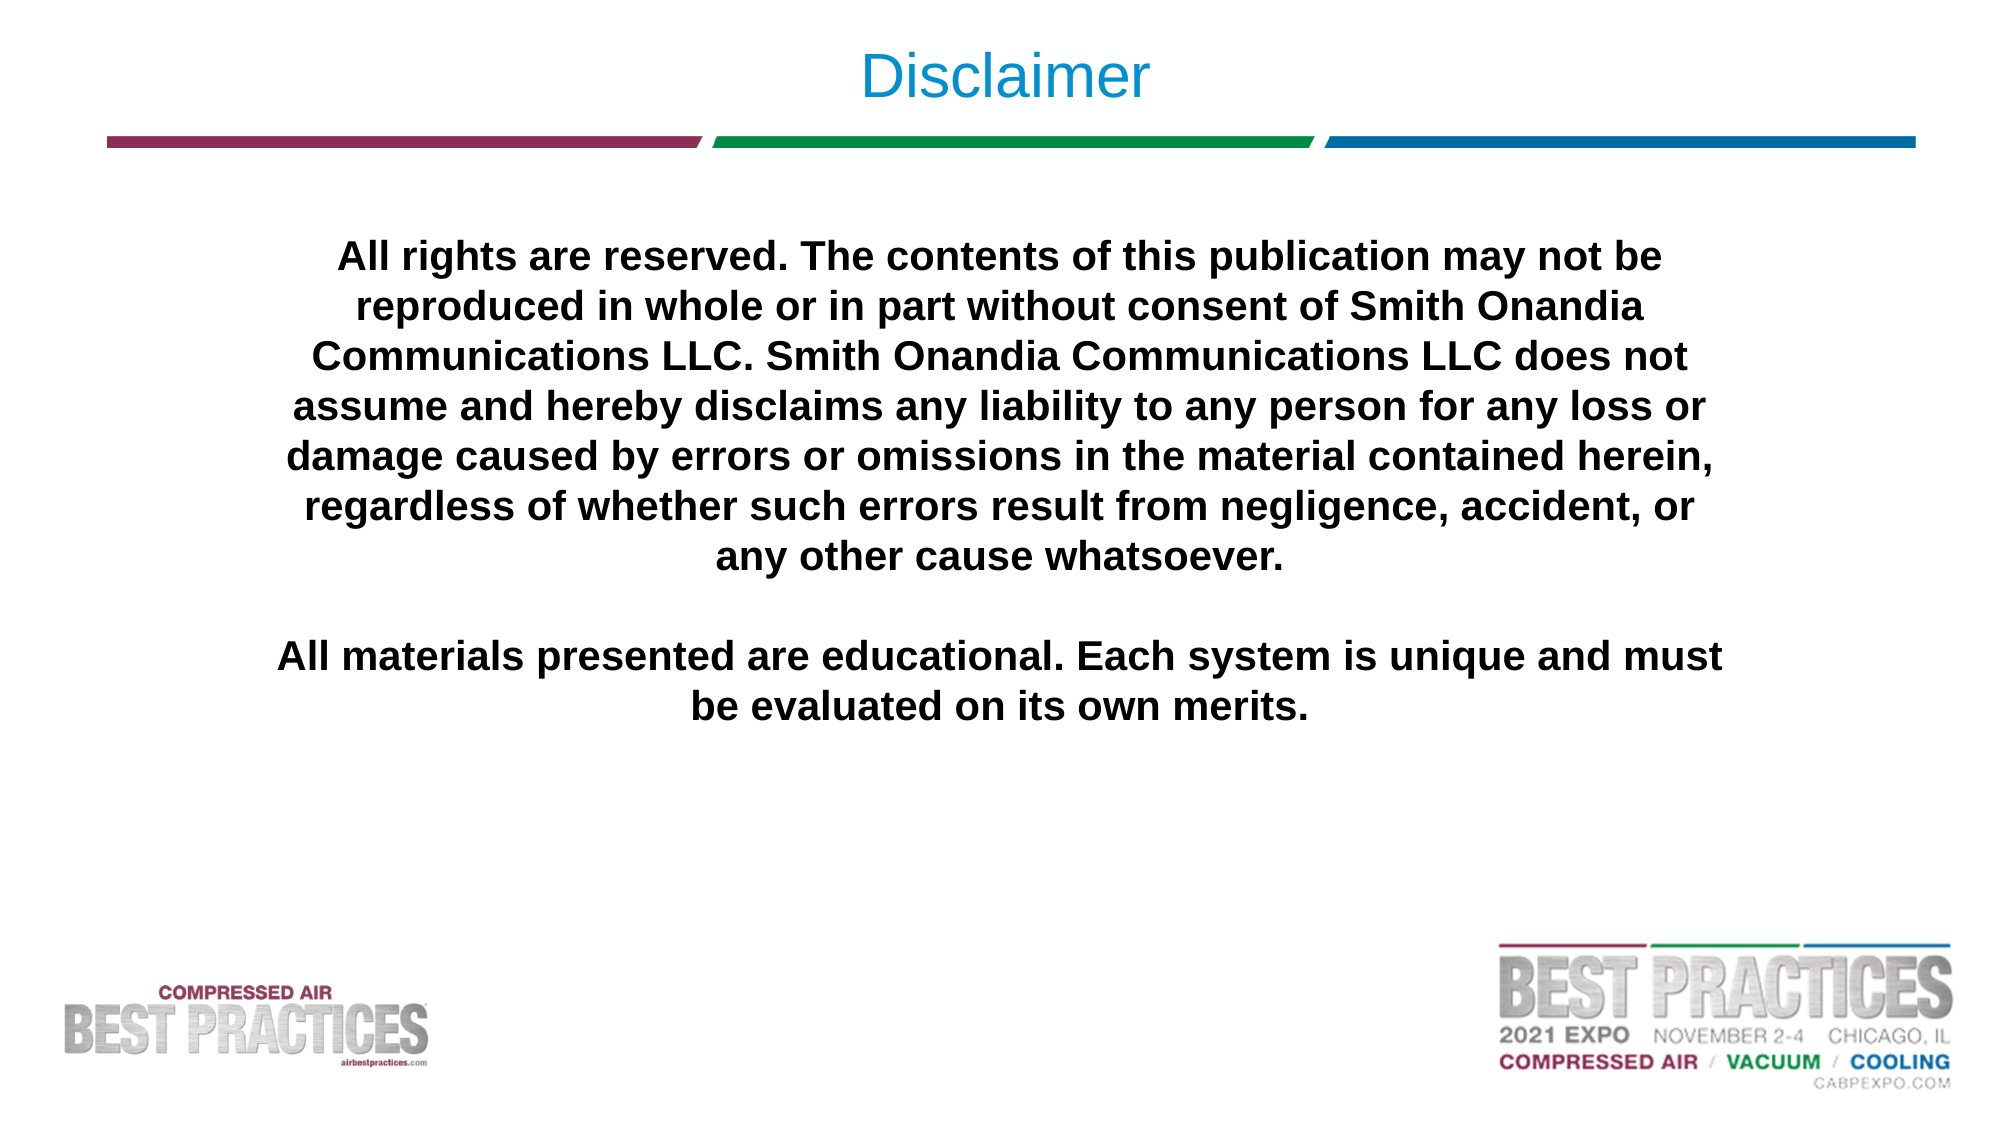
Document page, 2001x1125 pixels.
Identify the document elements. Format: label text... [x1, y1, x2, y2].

text_box All rights are reserved. The contents of this publication may not be reproduced in whole or in part without consent of Smith Onandia Communications LLC. Smith Onandia Communications LLC does not assume and hereby disclaims any liability to any person for any loss or damage caused by errors or omissions in the material contained herein, regardless of whether such errors result from negligence, accident, or any other cause whatsoever. All materials presented are educational. Each system is unique and must be evaluated on its own merits. [252, 221, 1748, 737]
title Disclaimer [324, 24, 1688, 118]
picture [62, 985, 429, 1068]
picture [99, 117, 1934, 163]
picture [1497, 937, 1955, 1094]
